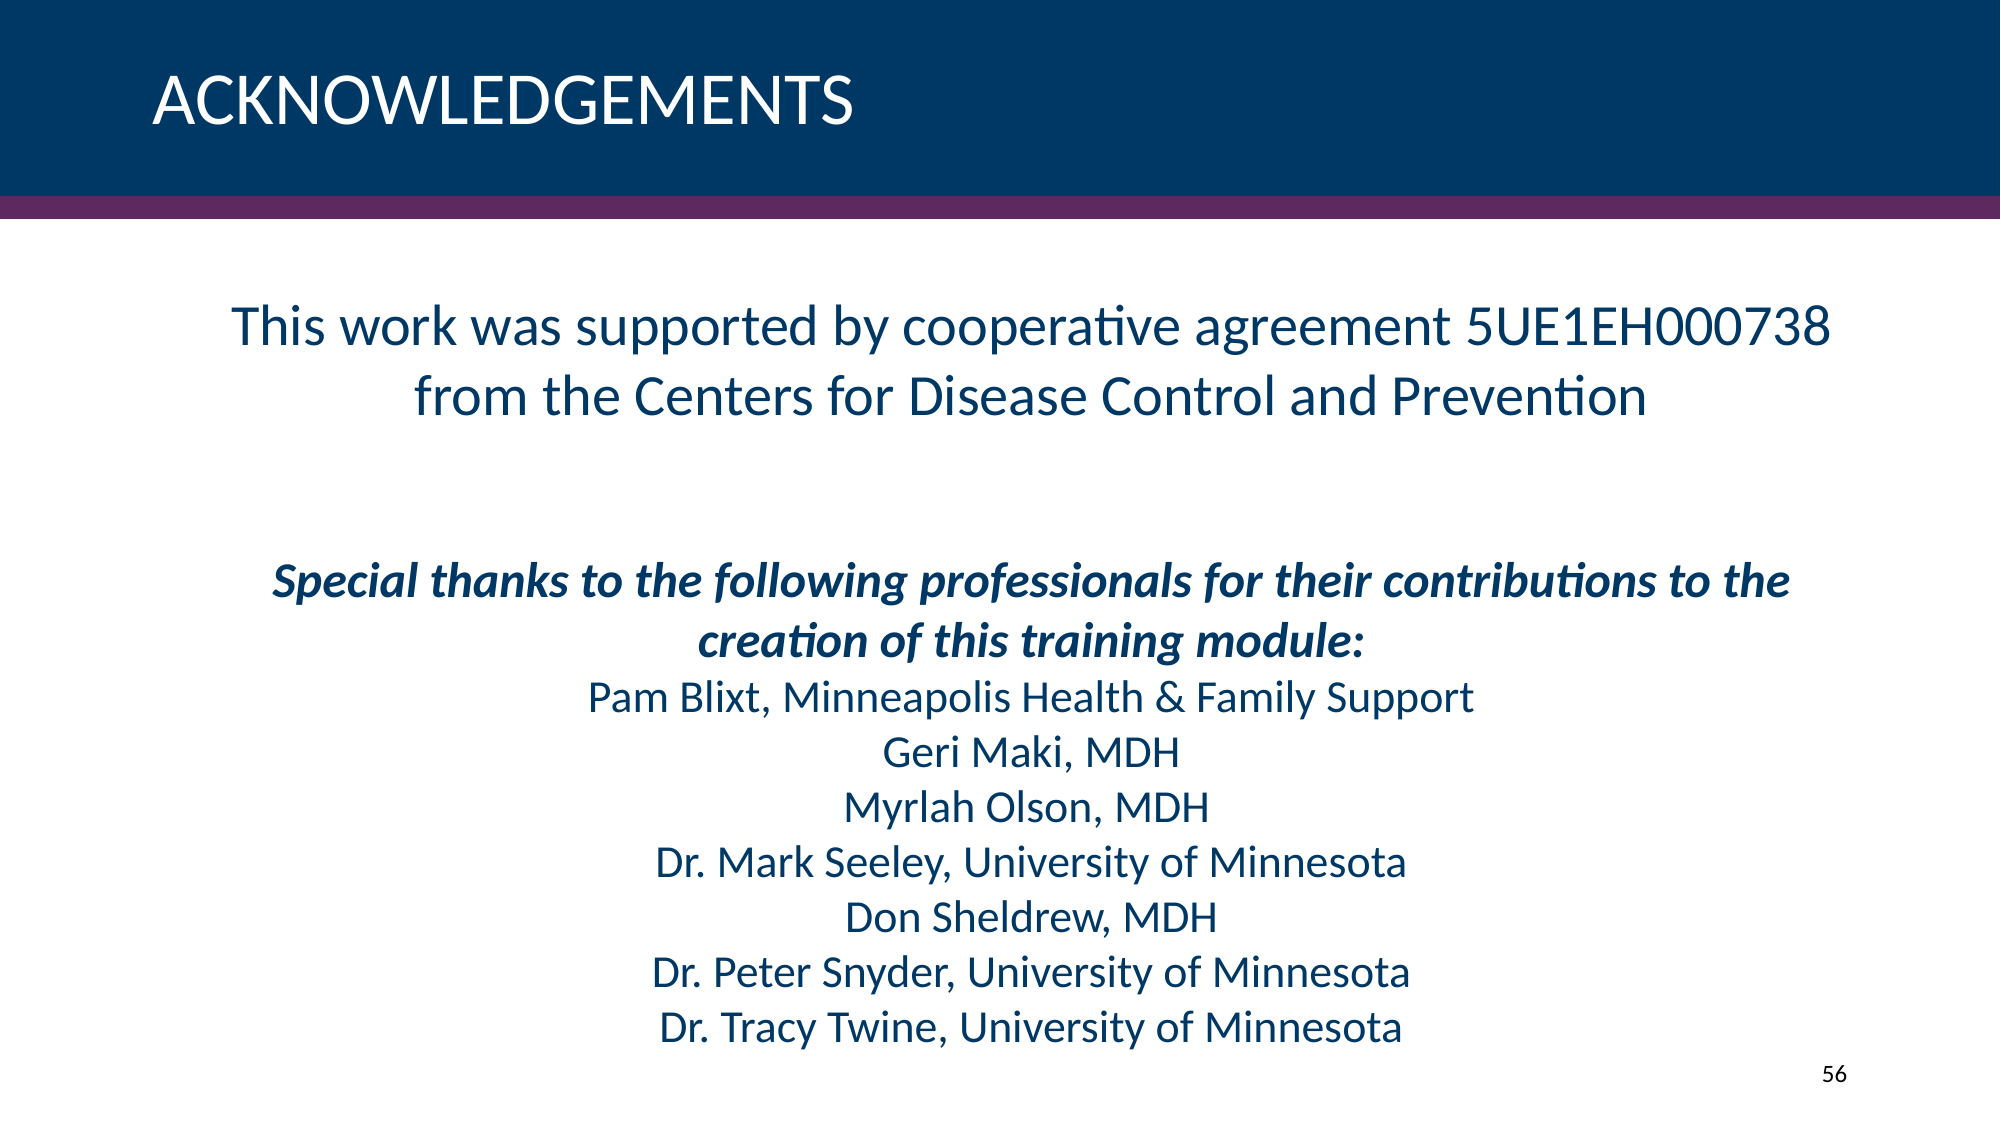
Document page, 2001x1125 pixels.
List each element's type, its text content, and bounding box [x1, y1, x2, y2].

text_box This work was supported by cooperative agreement 5UE1EH000738 from the Centers for Disease Control and Prevention Special thanks to the following professionals for their contributions to the creation of this training module: Pam Blixt, Minneapolis Health & Family Support Geri Maki, MDH Myrlah Olson, MDH Dr. Mark Seeley, University of Minnesota Don Sheldrew, MDH Dr. Peter Snyder, University of Minnesota Dr. Tracy Twine, University of Minnesota [200, 279, 1863, 1060]
title ACKNOWLEDGEMENTS [137, 24, 1863, 175]
slide_number 56 [1622, 1042, 1863, 1103]
